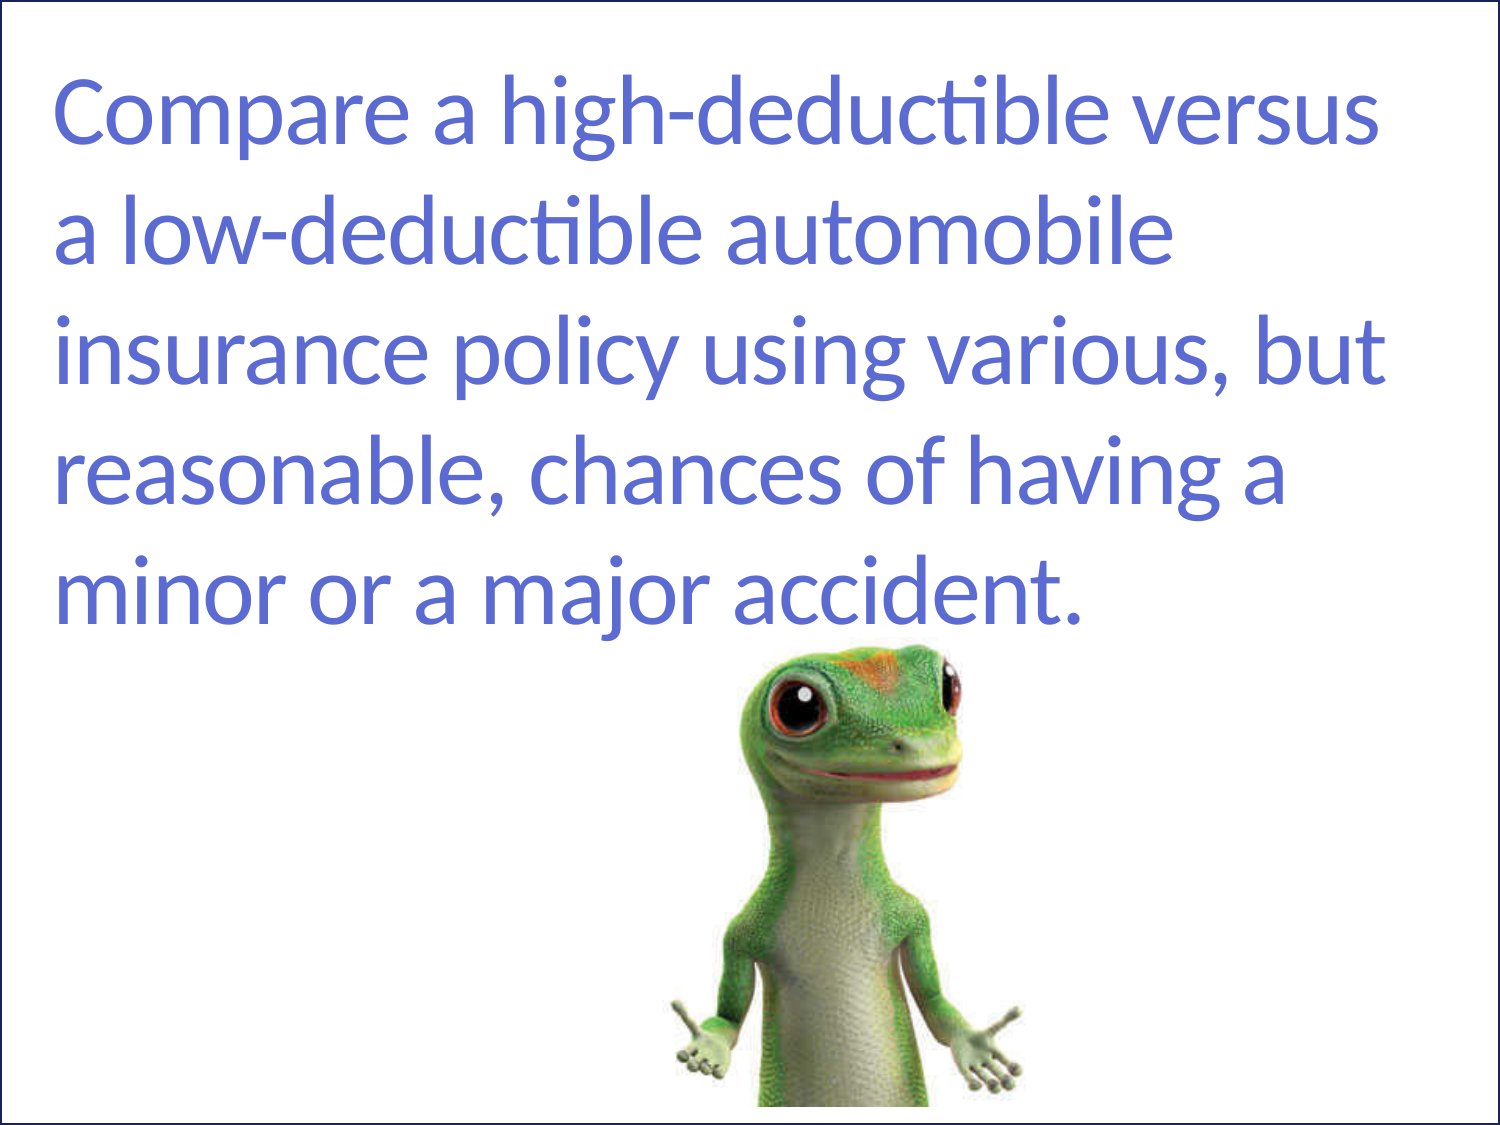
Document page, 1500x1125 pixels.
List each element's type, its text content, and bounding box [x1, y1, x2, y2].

text_box [0, 0, 1500, 1125]
list Compare a high-deductible versus a low-deductible automobile insurance policy using various, but reasonable, chances of having a minor or a major accident. [37, 37, 1438, 1013]
picture [499, 636, 1204, 1107]
